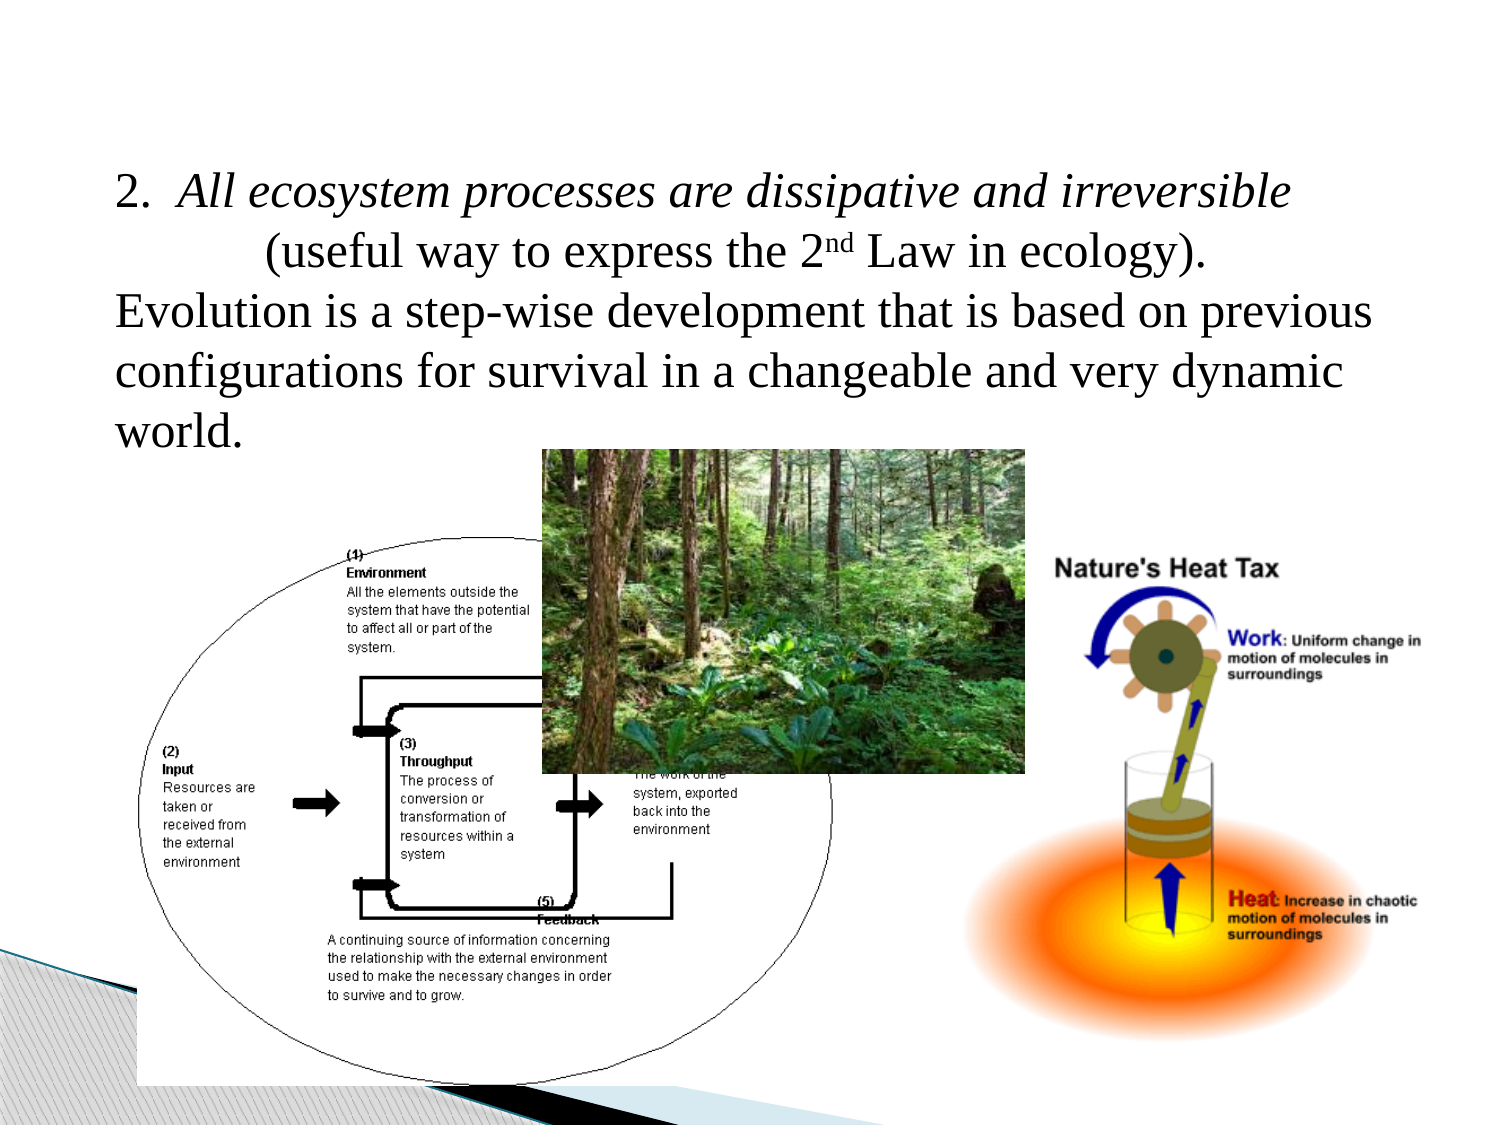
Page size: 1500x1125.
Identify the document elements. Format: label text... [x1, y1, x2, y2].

text_box 2. All ecosystem processes are dissipative and irreversible (useful way to express the 2nd Law in ecology). Evolution is a step-wise development that is based on previous configurations for survival in a changeable and very dynamic world. [99, 150, 1425, 466]
picture [137, 449, 1432, 1087]
